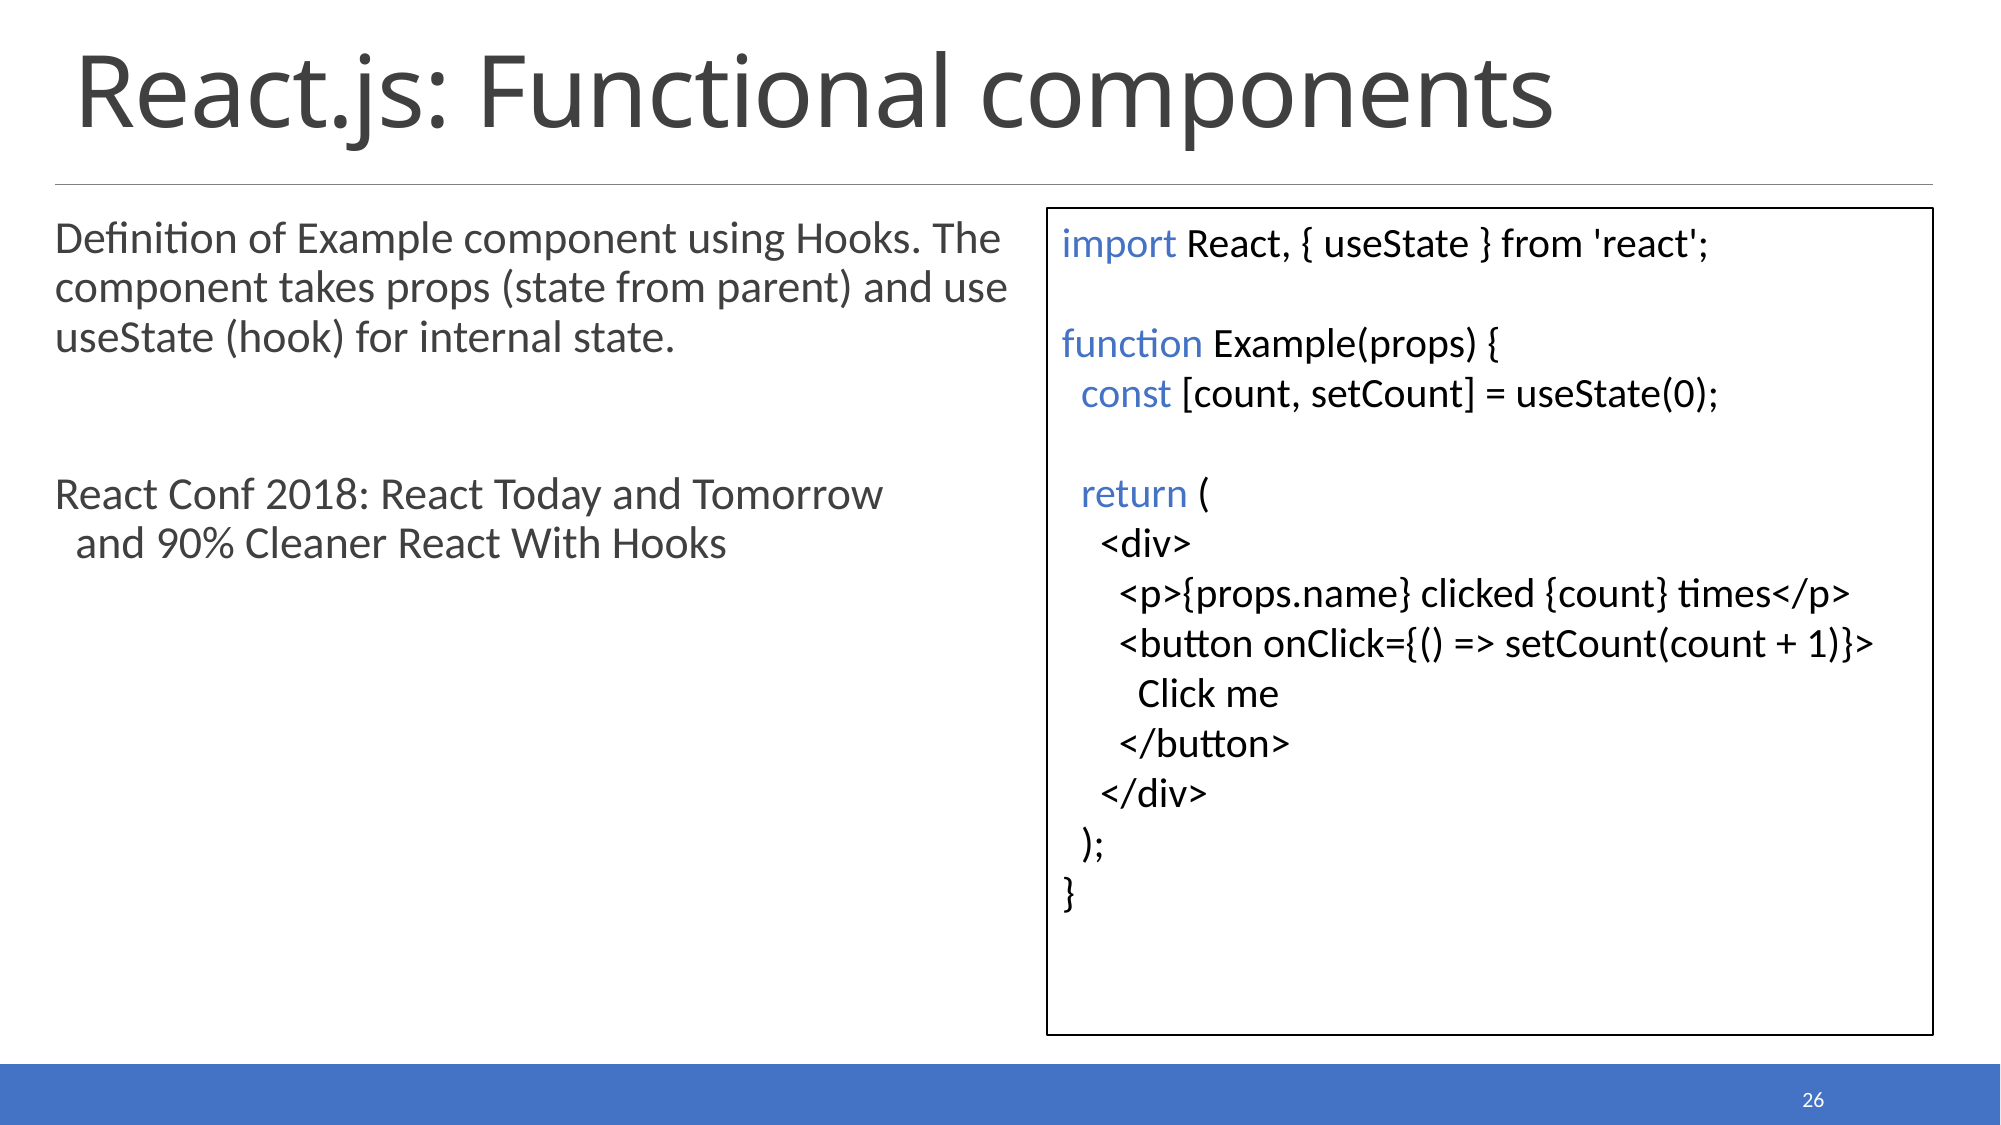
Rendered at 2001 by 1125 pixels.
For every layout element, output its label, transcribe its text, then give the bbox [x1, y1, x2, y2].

slide_number 26 [1624, 1077, 1840, 1120]
list Definition of Example component using Hooks. The component takes props (state from parent) and use useState (hook) for internal state. React Conf 2018: React Today and Tomorrow and 90% Cleaner React With Hooks [55, 208, 1024, 1035]
text_box import React, { useState } from 'react'; function Example(props) { const [count, setCount] = useState(0); return ( <div> <p>{props.name} clicked {count} times</p> <button onClick={() => setCount(count + 1)}> Click me </button> </div> ); } [1046, 207, 1934, 1036]
title React.js: Functional components [59, 29, 1938, 156]
